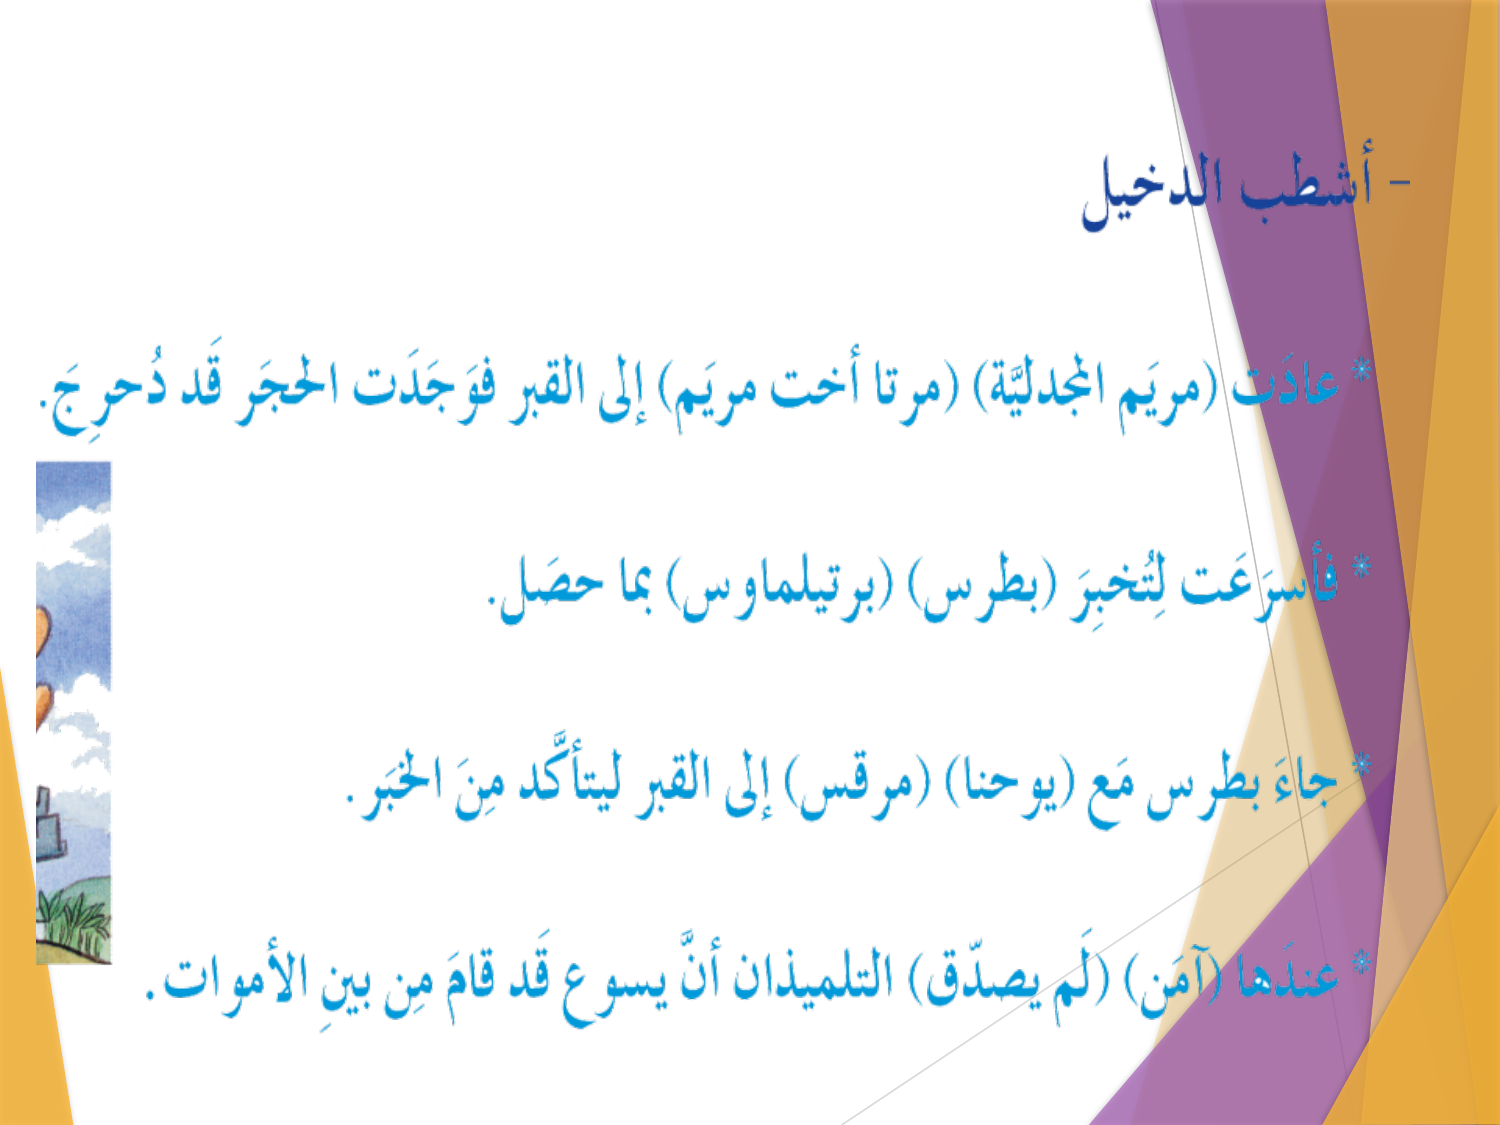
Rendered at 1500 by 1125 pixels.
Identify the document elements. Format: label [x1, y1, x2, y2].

picture [35, 50, 1411, 1125]
